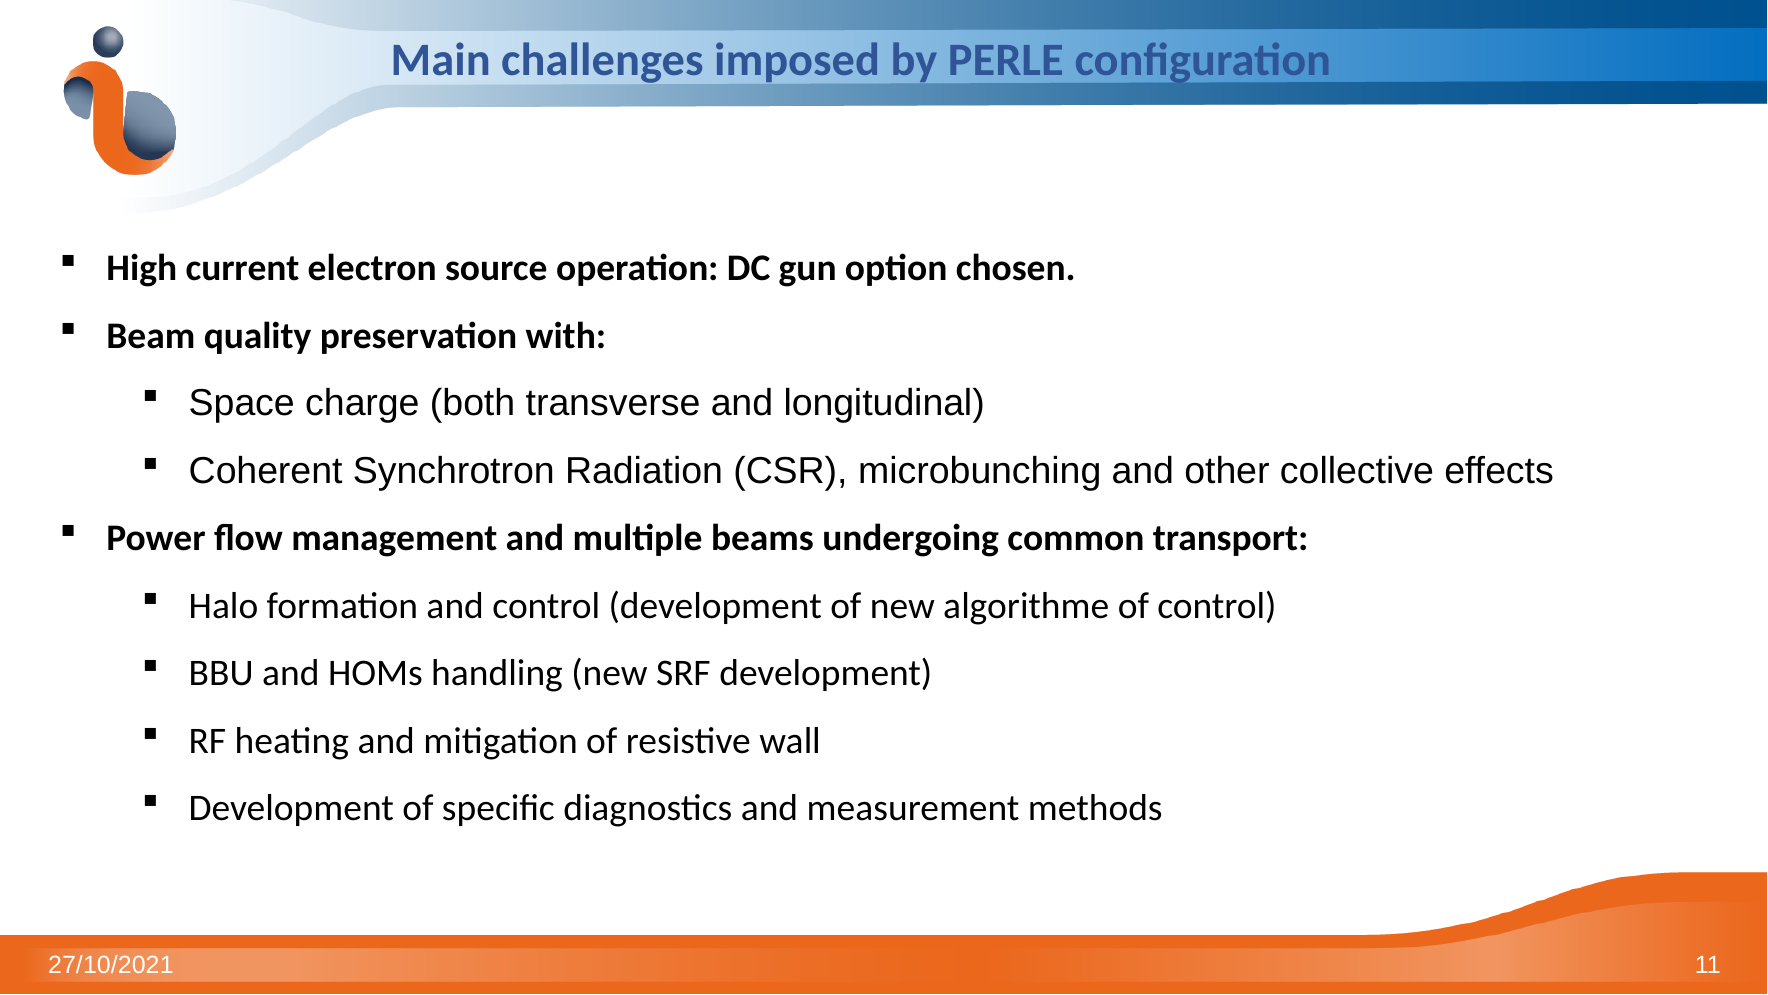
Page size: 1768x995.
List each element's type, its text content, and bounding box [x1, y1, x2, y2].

picture [0, 0, 1768, 994]
title Main challenges imposed by PERLE configuration [375, 24, 1380, 96]
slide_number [33, 937, 429, 991]
slide_number 11 [1338, 937, 1736, 991]
text_box High current electron source operation: DC gun option chosen. Beam quality preservation with: Space charge (both transverse and longitudinal) Coherent Synchrotron Radiation (CSR), microbunching and other collective effects Power flow management and multiple beams undergoing common transport: Halo formation and control (development of new algorithme of control) BBU and HOMs handling (new SRF development) RF heating and mitigation of resistive wall Development of specific diagnostics and measurement methods [44, 213, 1736, 836]
